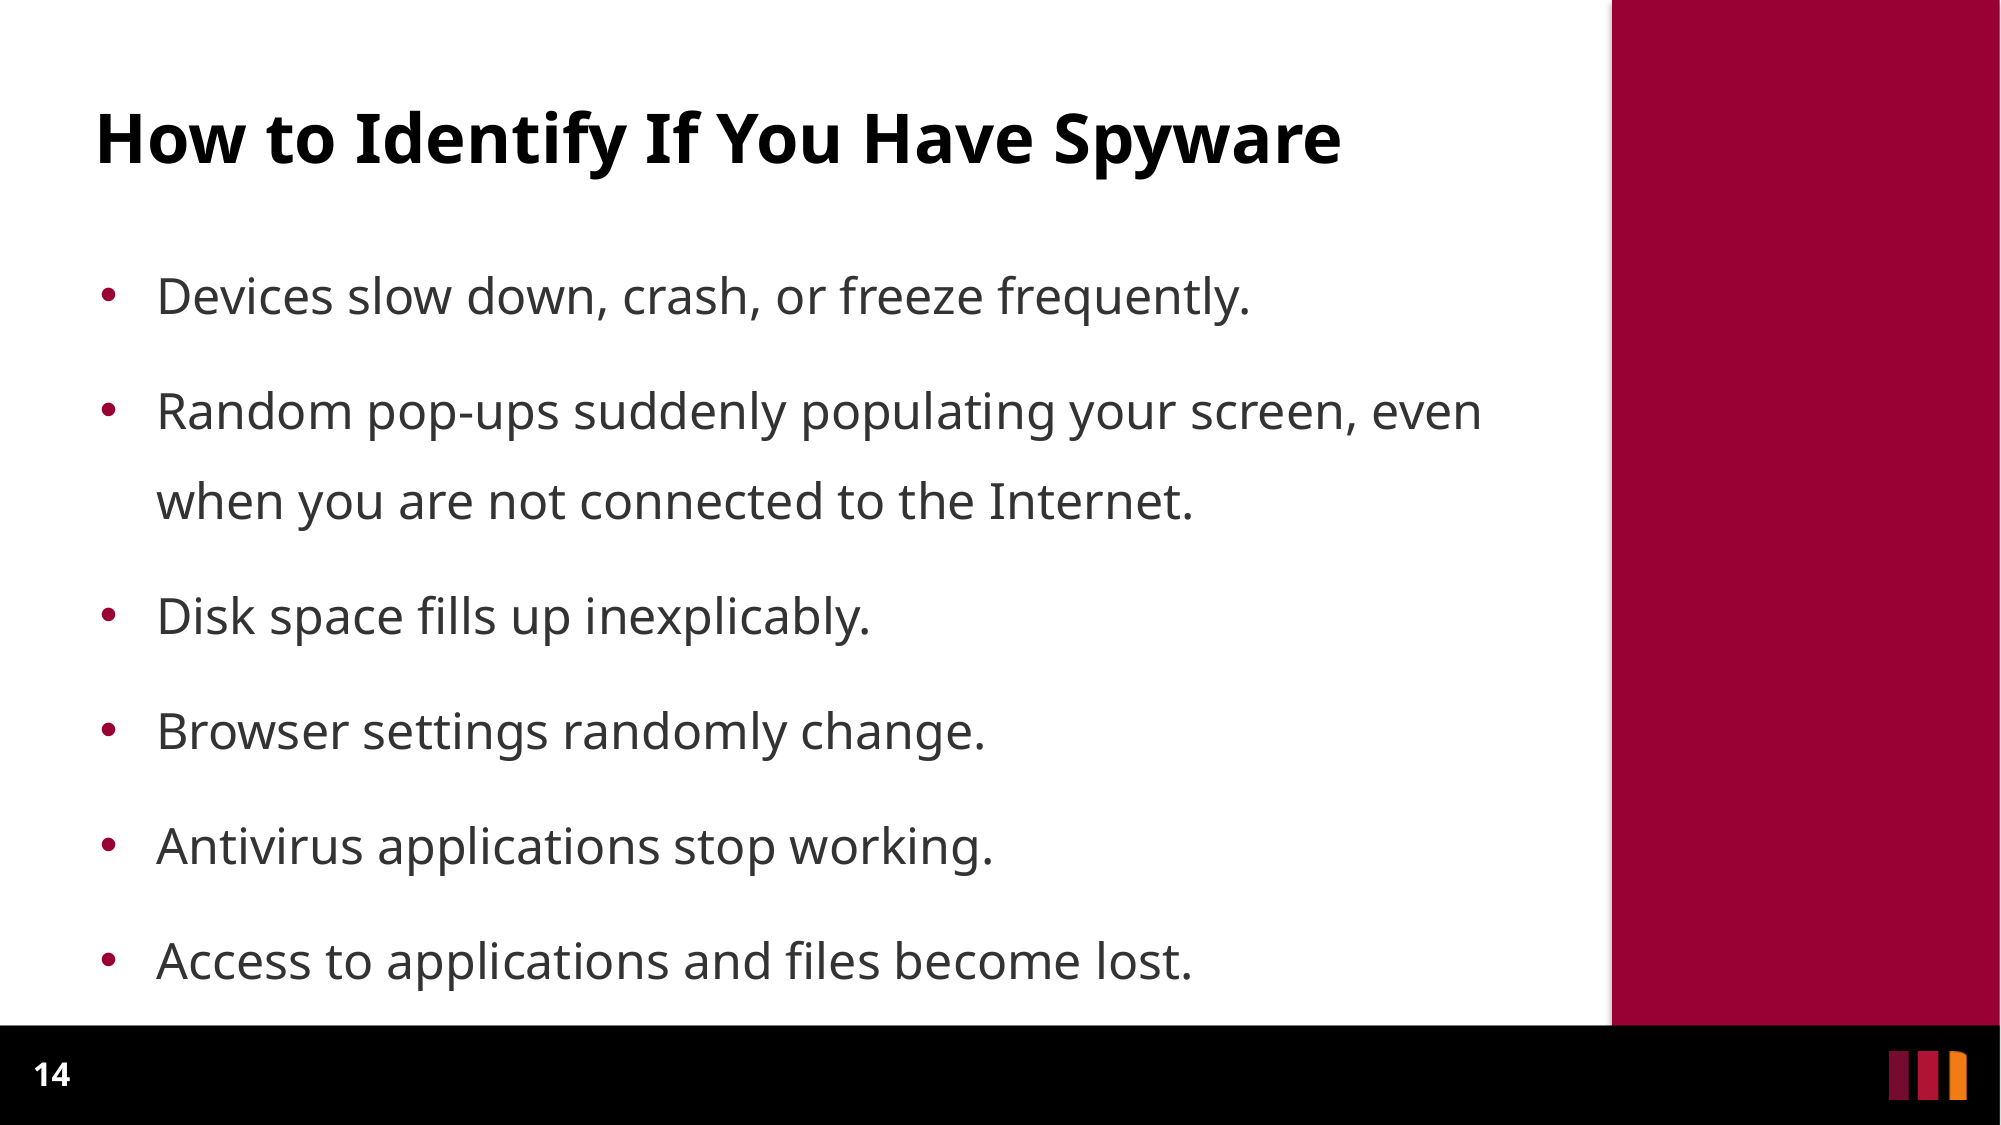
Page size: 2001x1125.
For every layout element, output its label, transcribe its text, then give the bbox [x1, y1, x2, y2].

list Devices slow down, crash, or freeze frequently. Random pop-ups suddenly populating your screen, even when you are not connected to the Internet. Disk space fills up inexplicably. Browser settings randomly change. Antivirus applications stop working. Access to applications and files become lost. [99, 234, 1529, 866]
slide_number 14 [32, 1045, 98, 1106]
title How to Identify If You Have Spyware [94, 94, 1611, 259]
